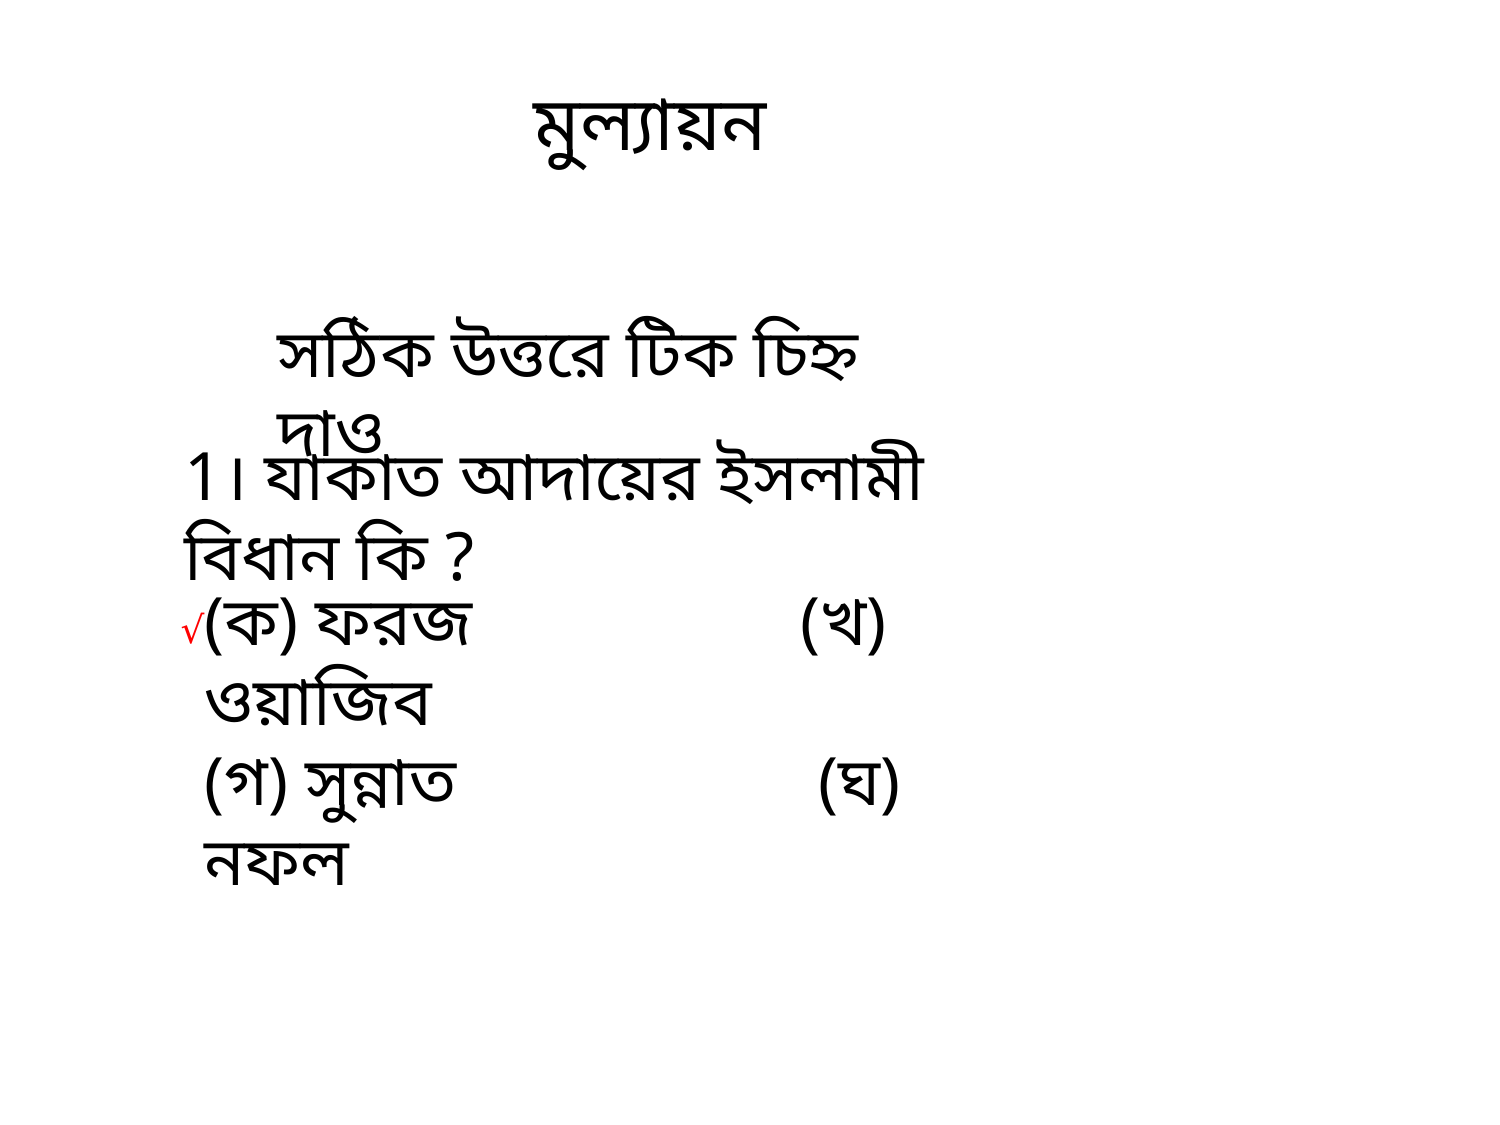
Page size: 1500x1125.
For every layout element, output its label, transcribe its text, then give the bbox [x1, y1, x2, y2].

text_box 1। যাকাত আদায়ের ইসলামী বিধান কি ? [169, 426, 1040, 601]
text_box (ক) ফরজ (খ) ওয়াজিব (গ) সুন্নাত (ঘ) নফল [189, 571, 1020, 906]
text_box সঠিক উত্তরে টিক চিহ্ন দাও [262, 302, 947, 478]
text_box মুল্যায়ন [462, 68, 838, 174]
text_box √ [165, 598, 259, 659]
